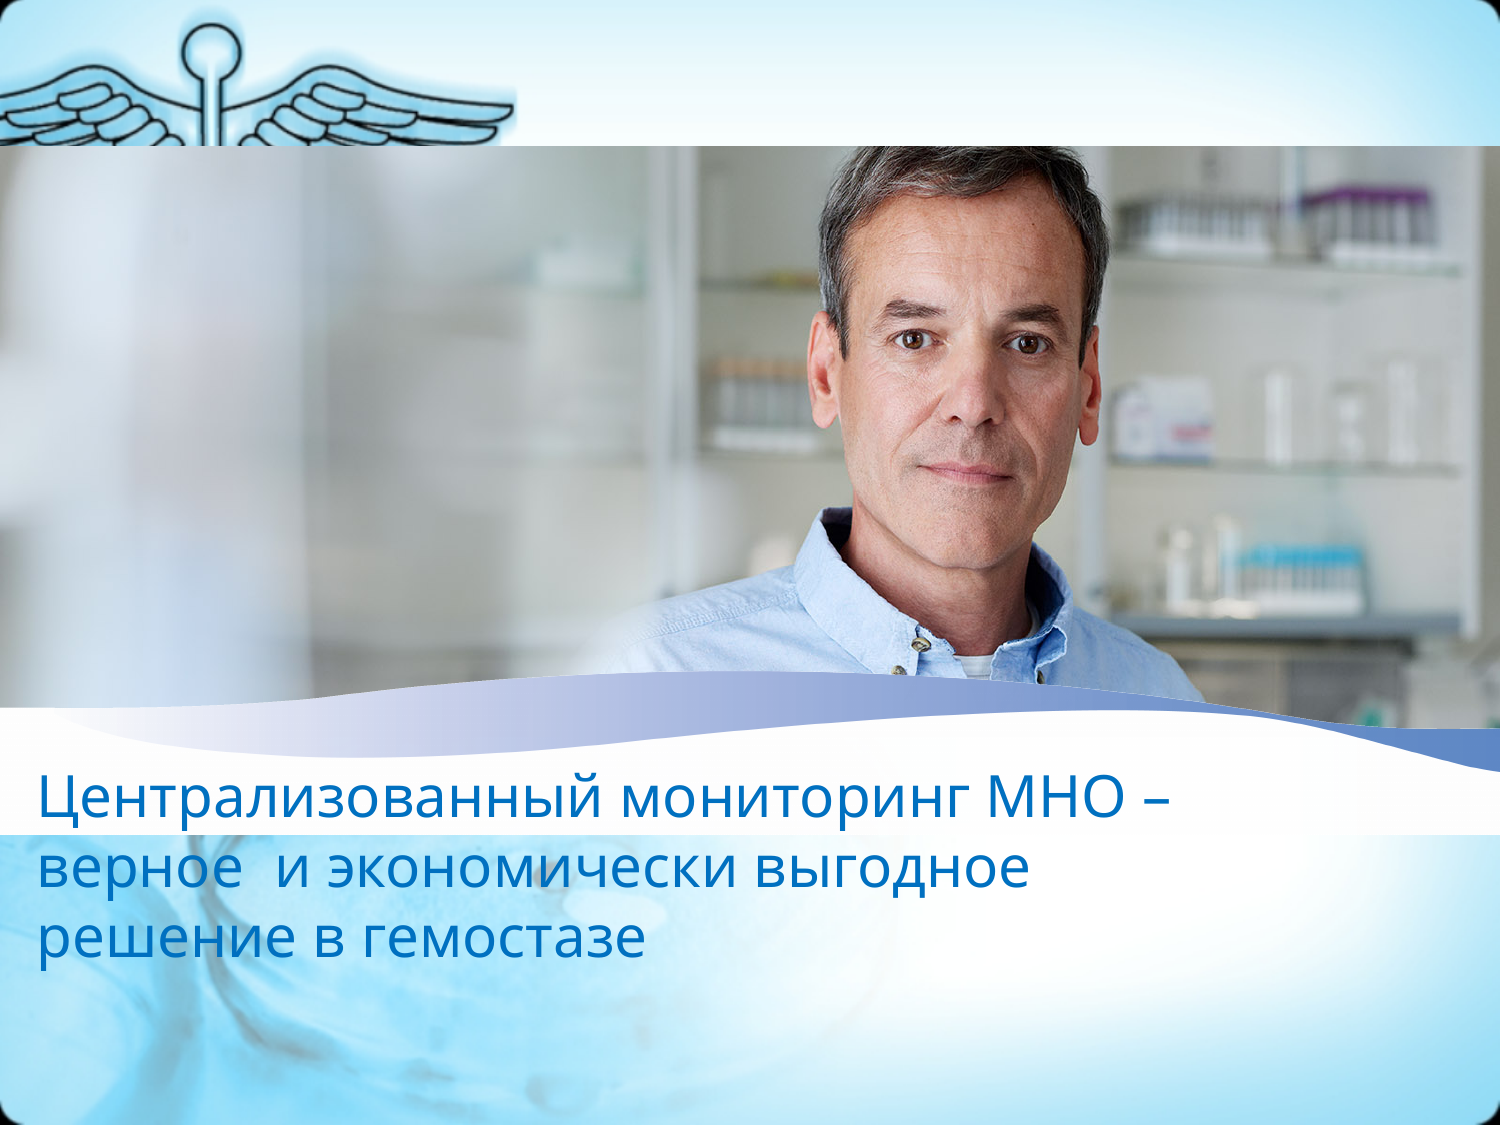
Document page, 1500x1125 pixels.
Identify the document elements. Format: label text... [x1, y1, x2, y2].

title Централизованный мониторинг МНО – верное и экономически выгодное решение в гемостазе [21, 844, 1231, 985]
picture [0, 0, 1500, 1125]
